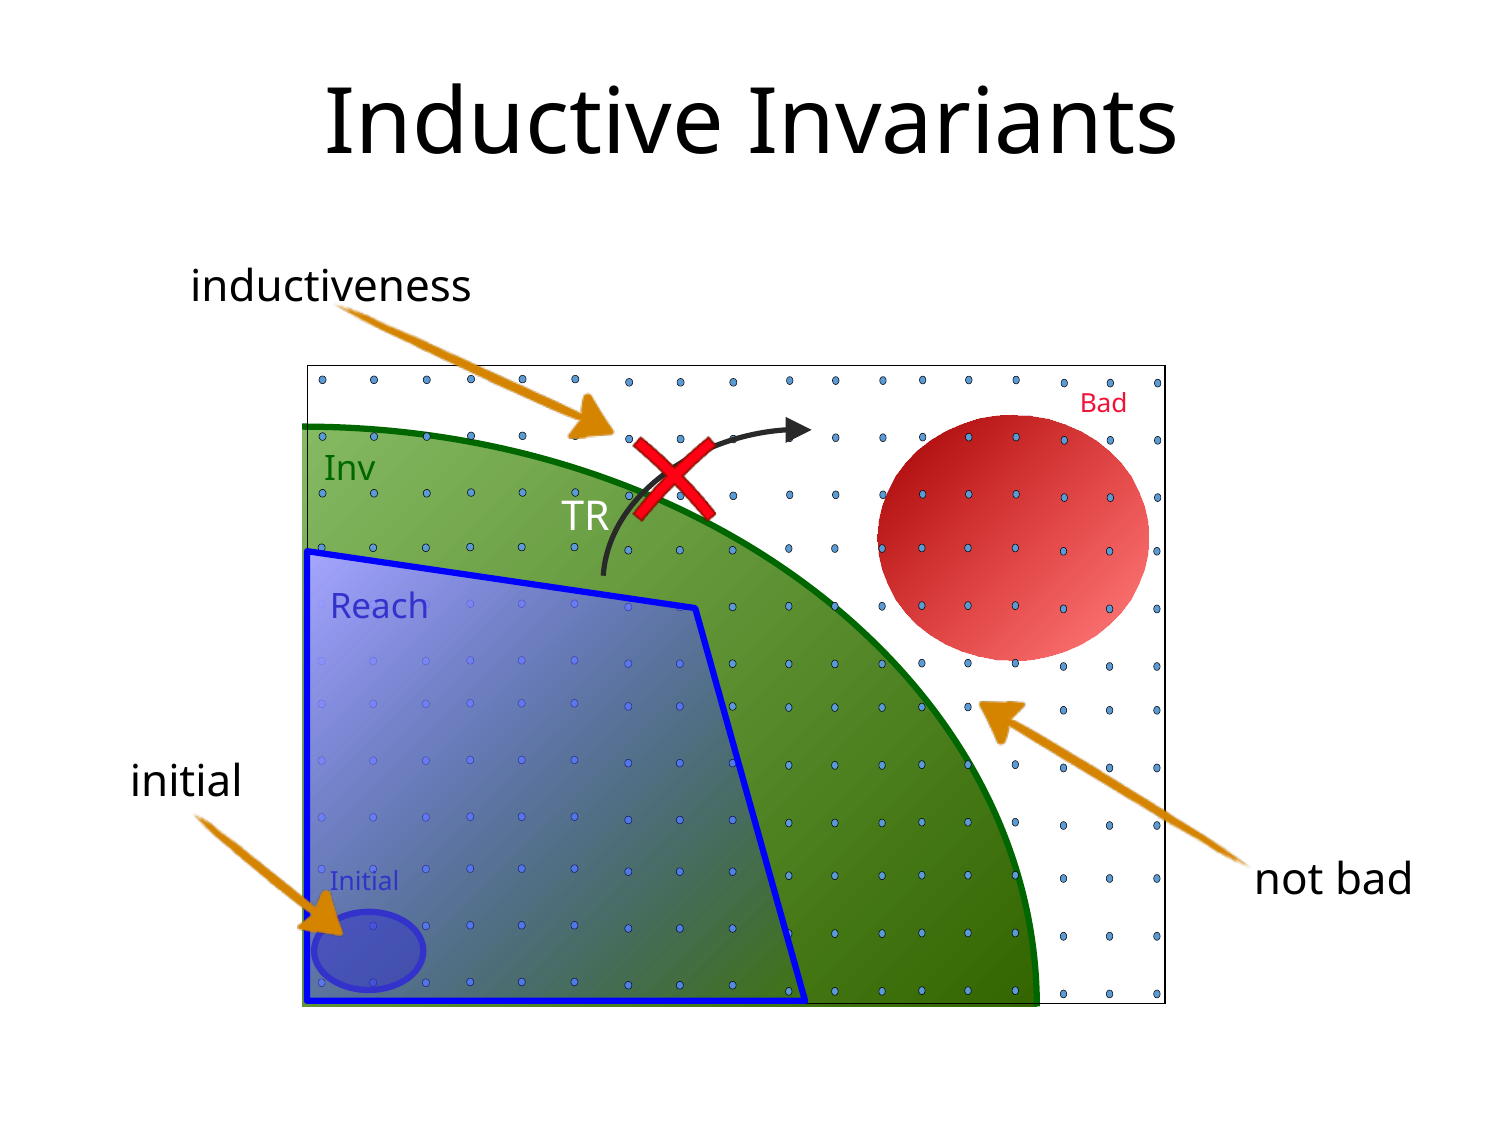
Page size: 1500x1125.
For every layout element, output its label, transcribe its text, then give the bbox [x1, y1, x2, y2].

picture [185, 807, 349, 941]
text_box inductiveness [190, 257, 473, 311]
picture [325, 297, 619, 439]
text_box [302, 365, 1201, 1007]
picture [621, 432, 717, 523]
text_box initial [129, 752, 243, 806]
picture [974, 697, 1260, 876]
title Inductive Invariants [105, 72, 1400, 176]
text_box not bad [1253, 851, 1414, 904]
